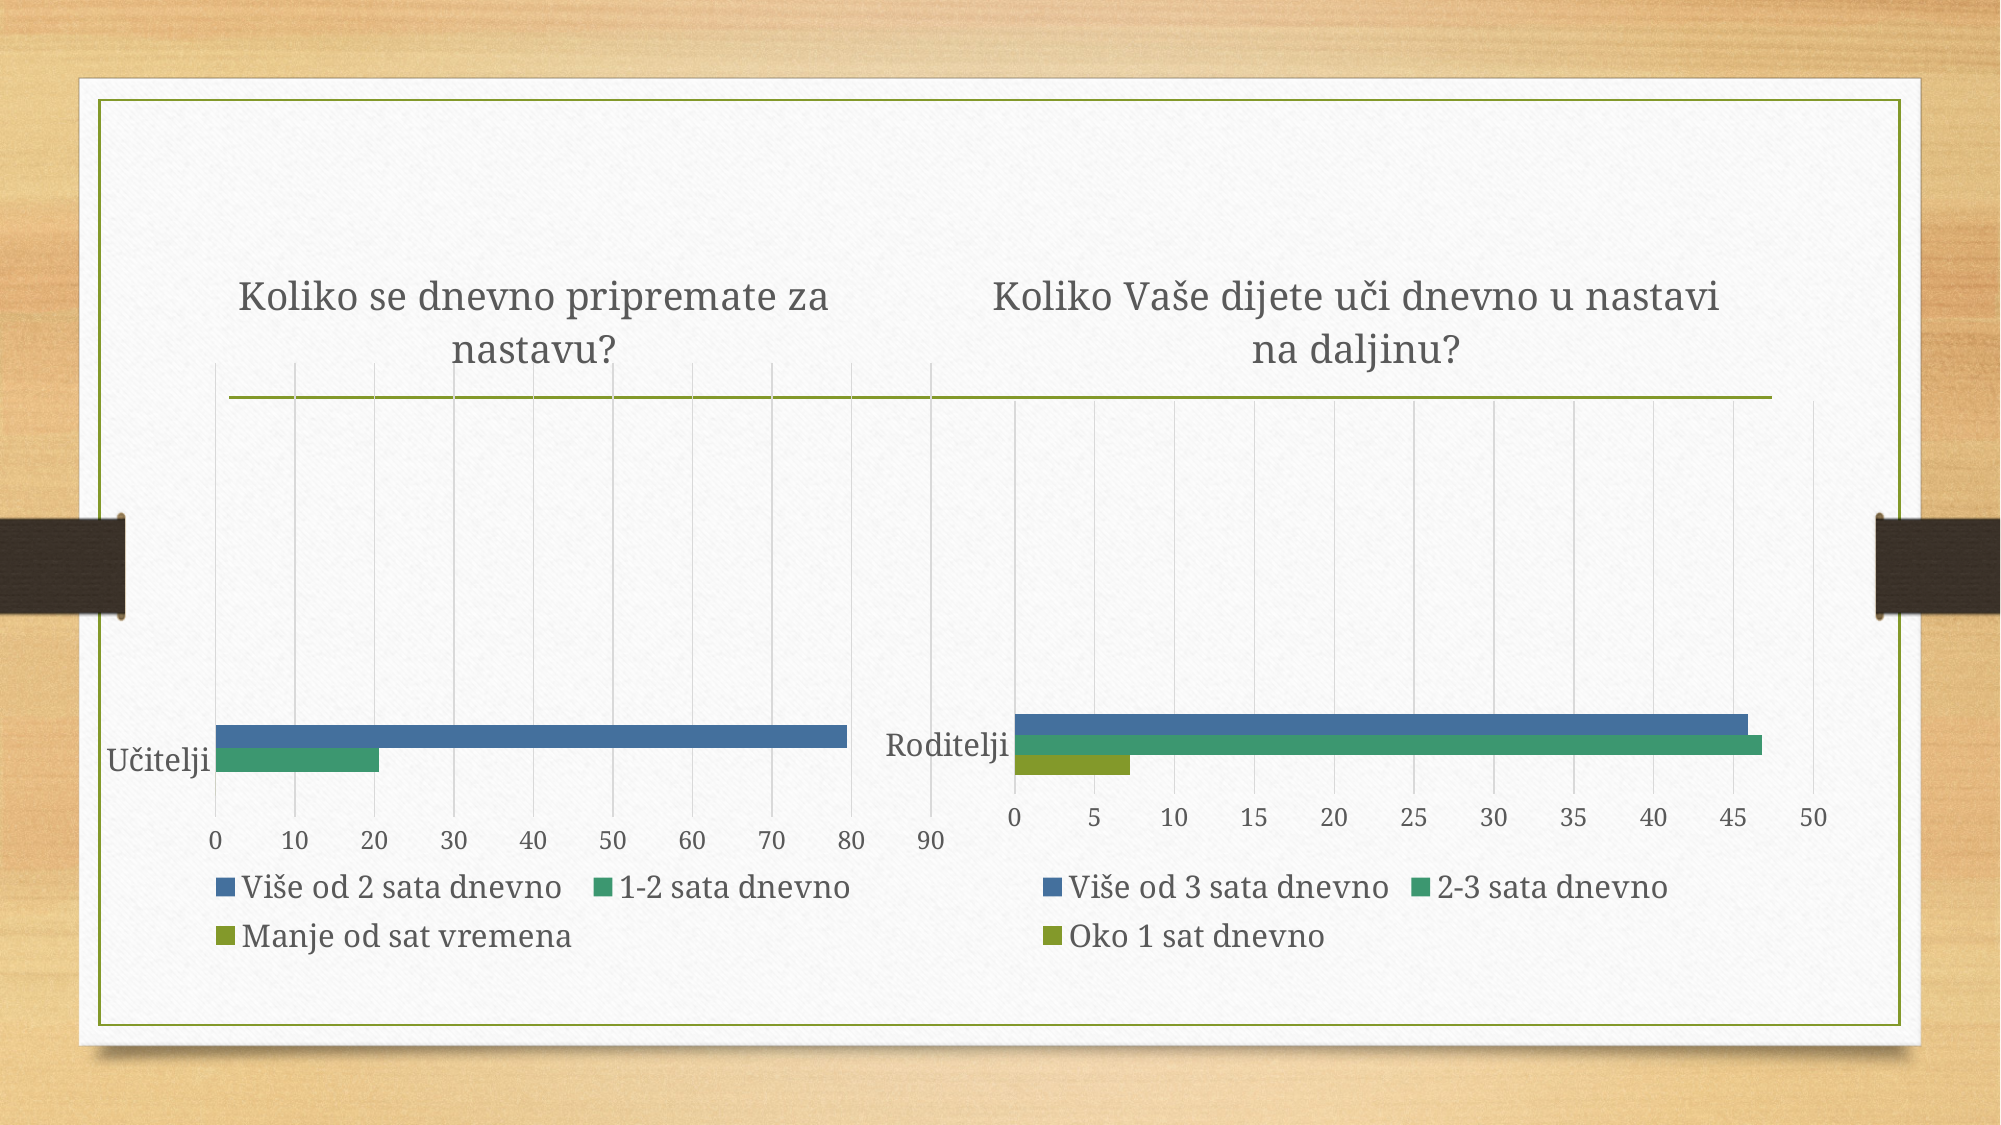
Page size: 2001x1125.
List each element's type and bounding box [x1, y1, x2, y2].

picture [0, 0, 2001, 1125]
chart [99, 233, 1848, 964]
